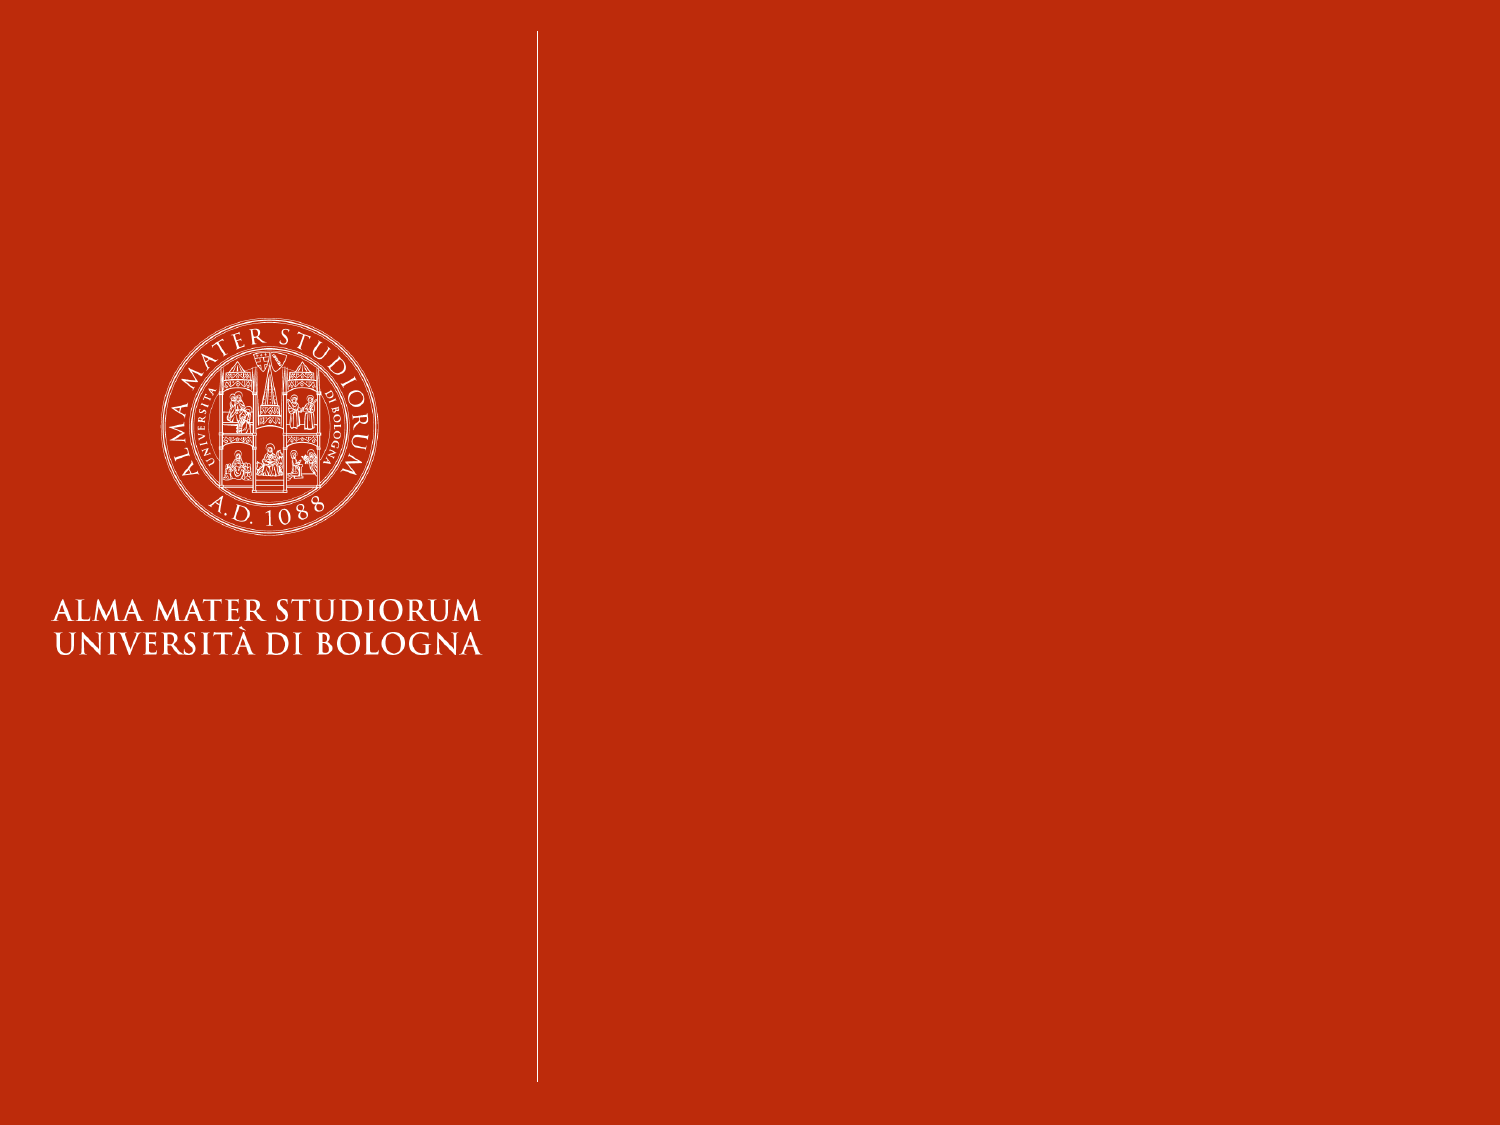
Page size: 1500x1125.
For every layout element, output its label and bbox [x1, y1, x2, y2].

picture [41, 255, 502, 716]
